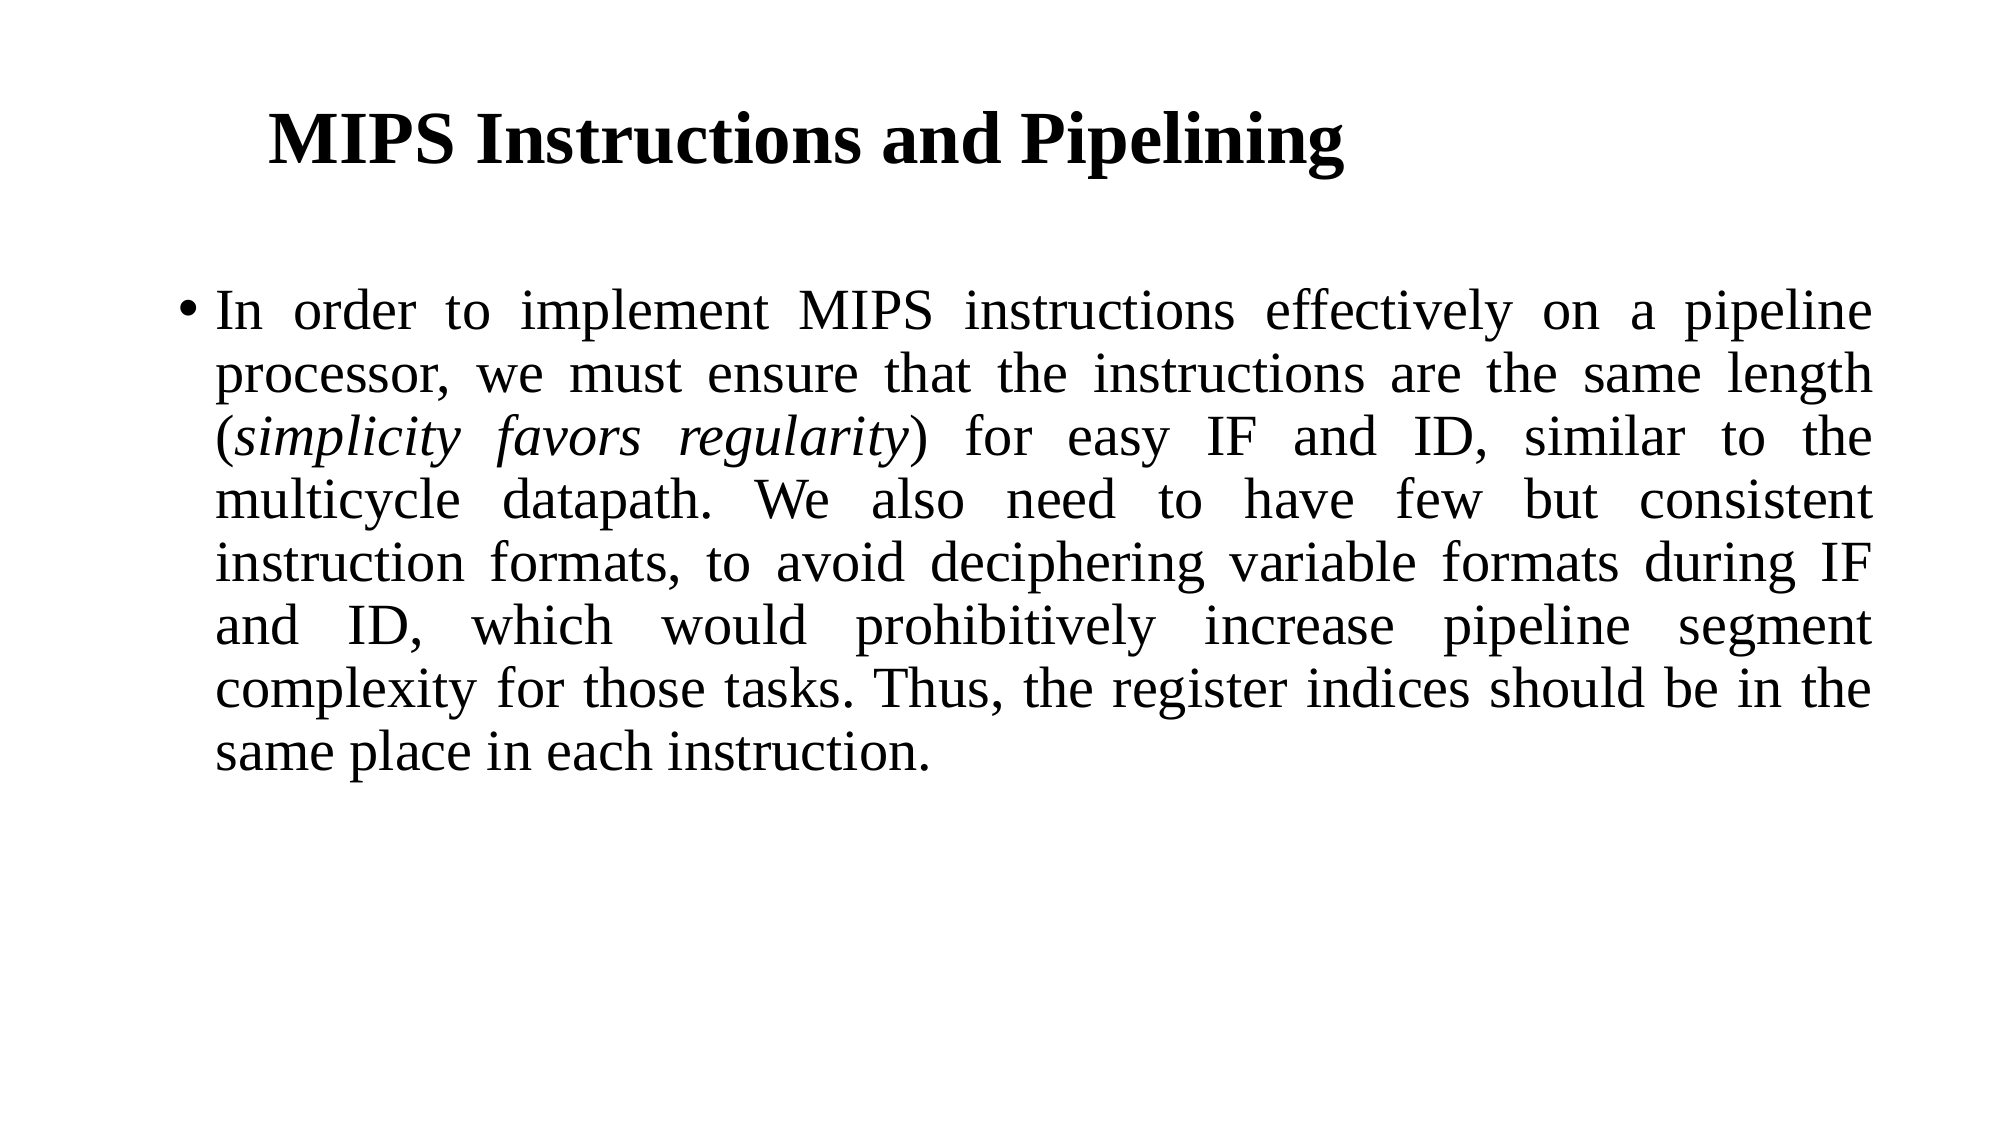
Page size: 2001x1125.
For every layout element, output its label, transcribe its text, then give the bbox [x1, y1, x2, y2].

text_box MIPS Instructions and Pipelining [254, 81, 1455, 187]
list In order to implement MIPS instructions effectively on a pipeline processor, we must ensure that the instructions are the same length (simplicity favors regularity) for easy IF and ID, similar to the multicycle datapath. We also need to have few but consistent instruction formats, to avoid deciphering variable formats during IF and ID, which would prohibitively increase pipeline segment complexity for those tasks. Thus, the register indices should be in the same place in each instruction. [163, 271, 1890, 1014]
